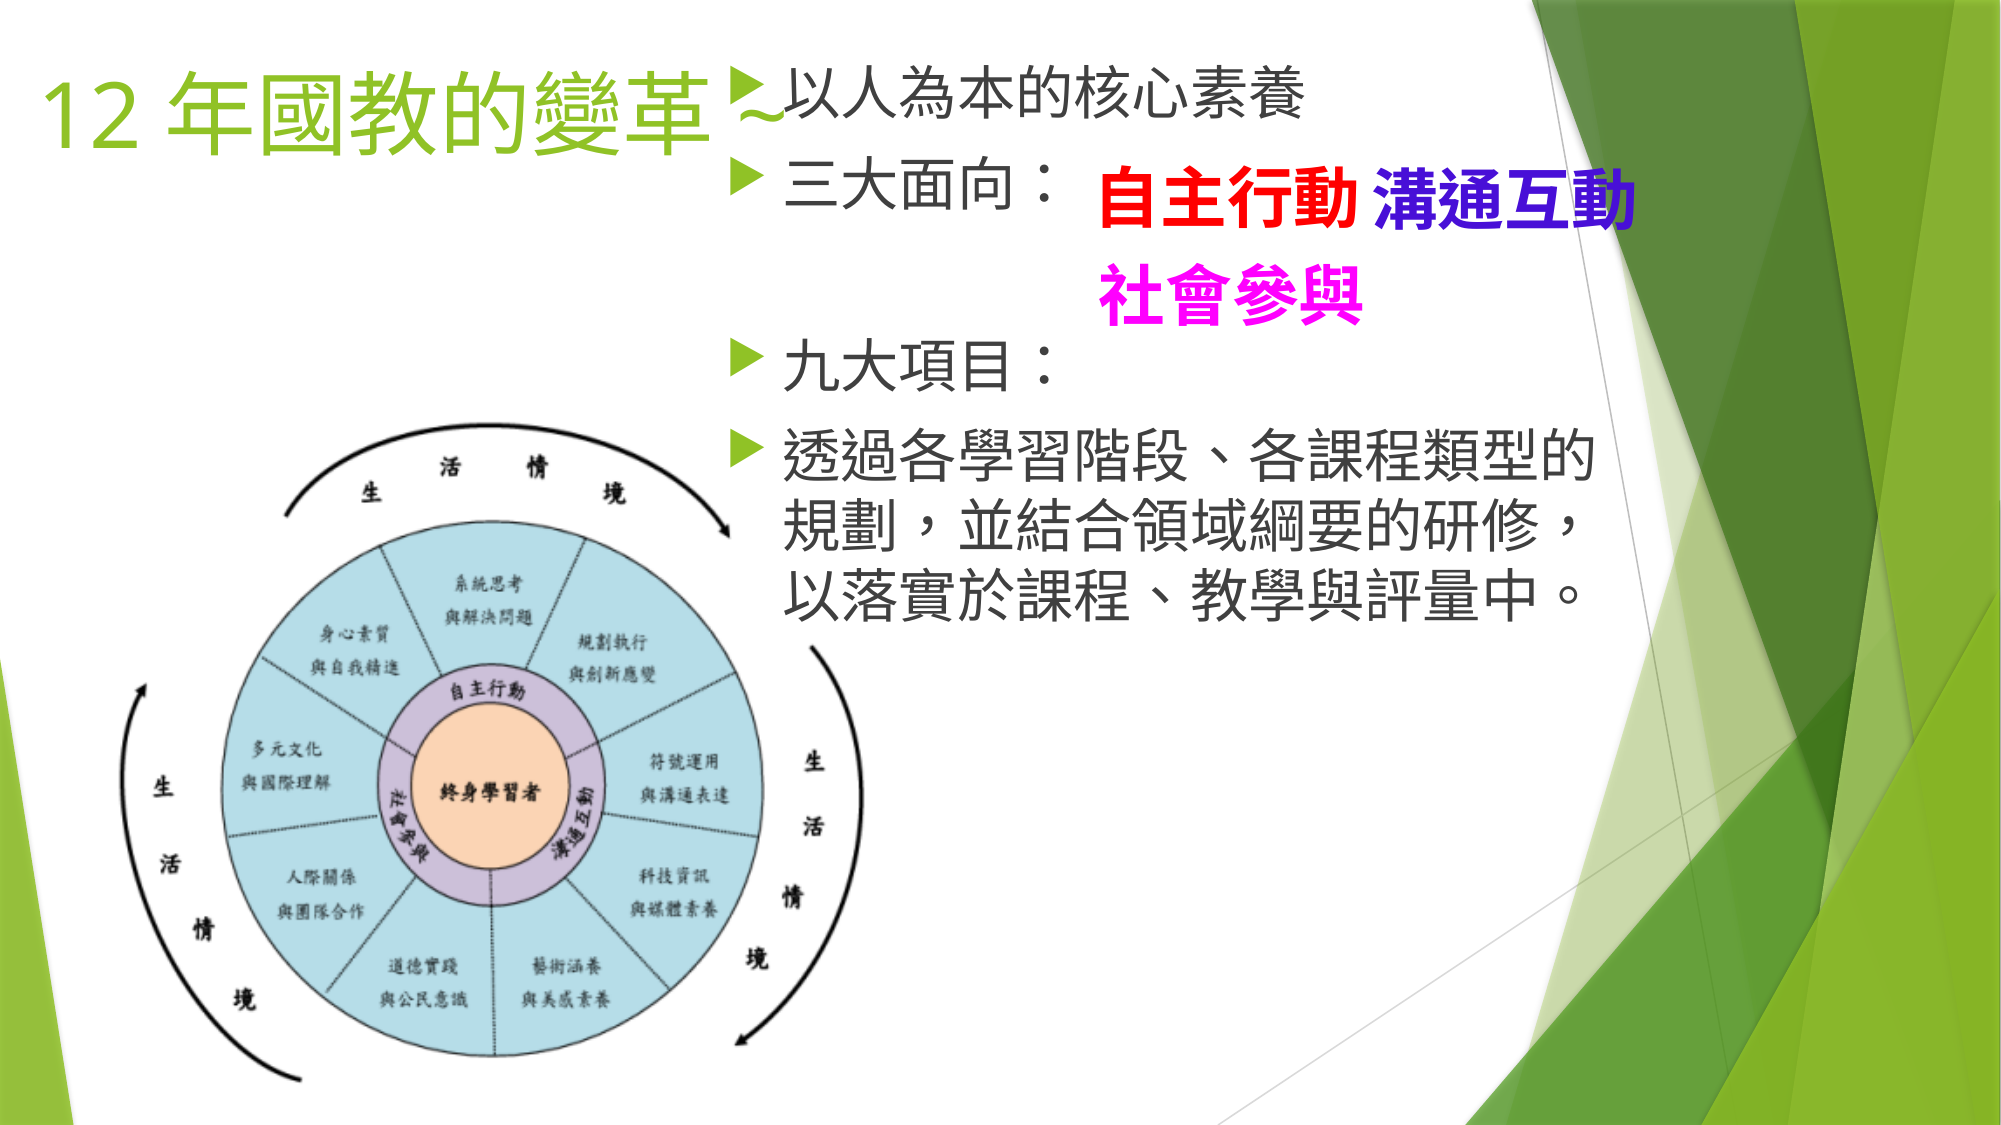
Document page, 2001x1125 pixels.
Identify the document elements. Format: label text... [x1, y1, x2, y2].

text_box 社會參與 [1083, 246, 1381, 342]
title 12年國教的變革~ [22, 49, 711, 266]
text_box 以人為本的核心素養 三大面向： 九大項目： 透過各學習階段、各課程類型的規劃，並結合領域綱要的研修， 以落實於課程、教學與評量中。 [711, 49, 1671, 934]
text_box 自主行動 [1078, 148, 1376, 244]
text_box 溝通互動 [1356, 150, 1654, 246]
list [110, 417, 868, 1100]
